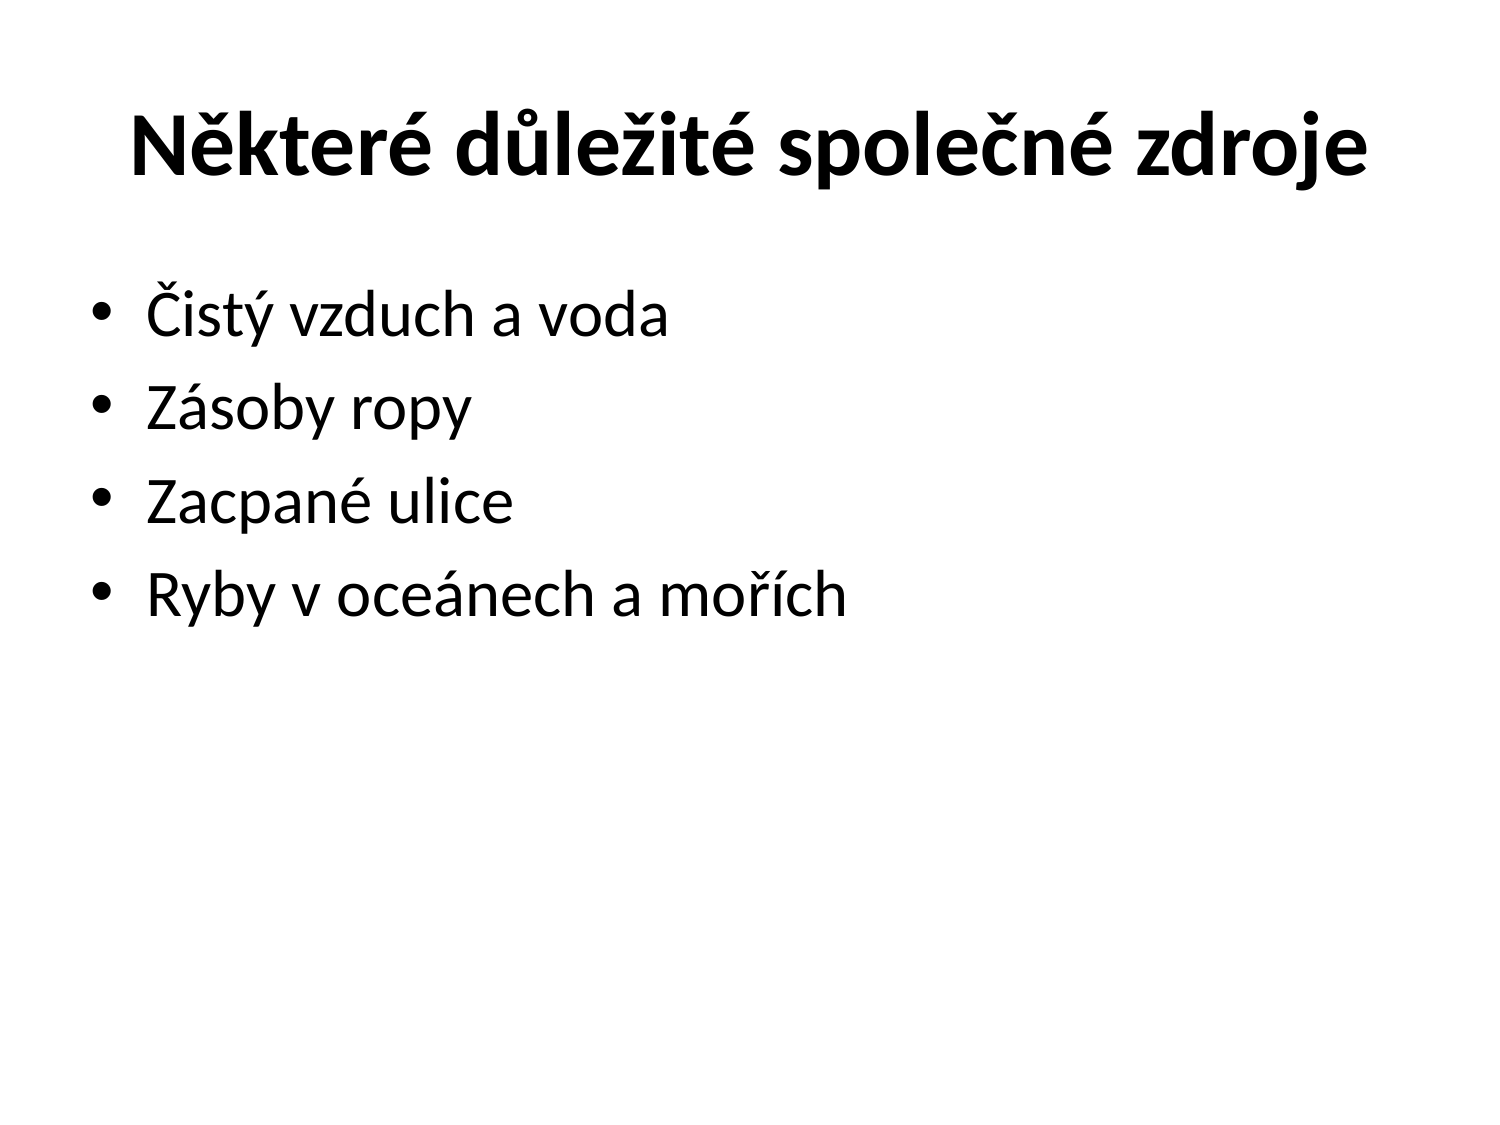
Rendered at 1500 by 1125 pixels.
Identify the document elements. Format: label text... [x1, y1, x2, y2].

list Čistý vzduch a voda Zásoby ropy Zacpané ulice Ryby v oceánech a mořích [75, 262, 1425, 1005]
title Některé důležité společné zdroje [75, 45, 1425, 233]
